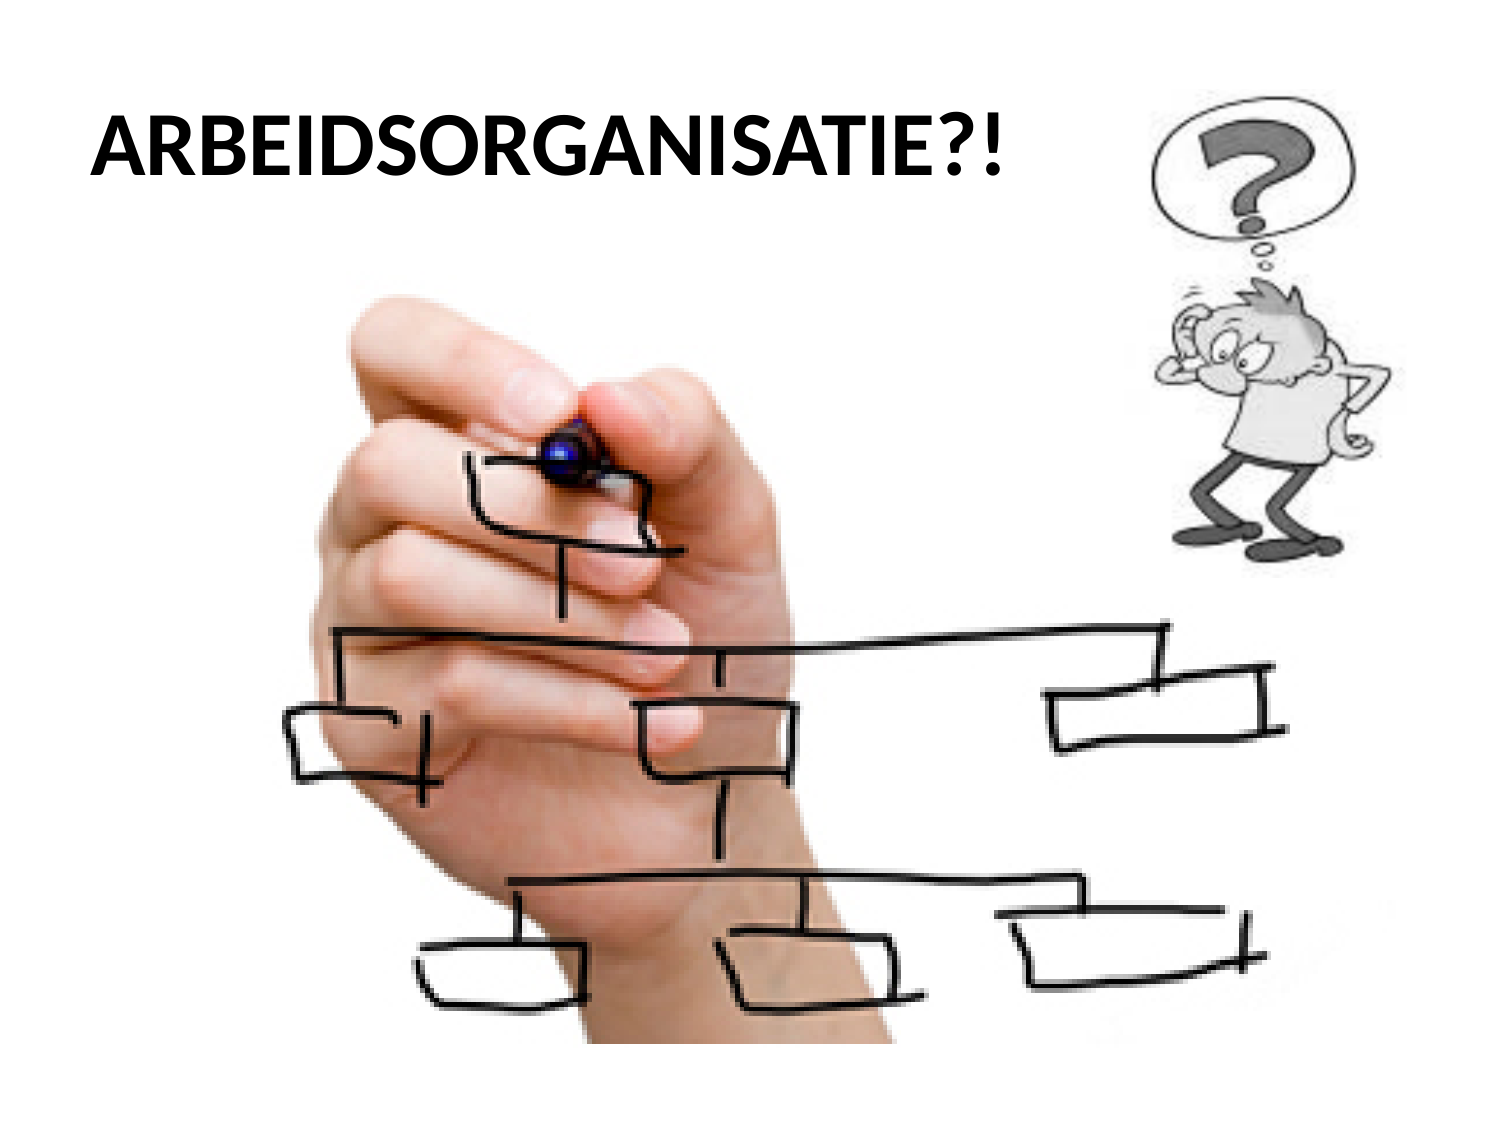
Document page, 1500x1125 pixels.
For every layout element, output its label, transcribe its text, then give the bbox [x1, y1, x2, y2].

picture [0, 88, 1500, 1086]
title ARBEIDSORGANISATIE?! [75, 45, 1425, 159]
